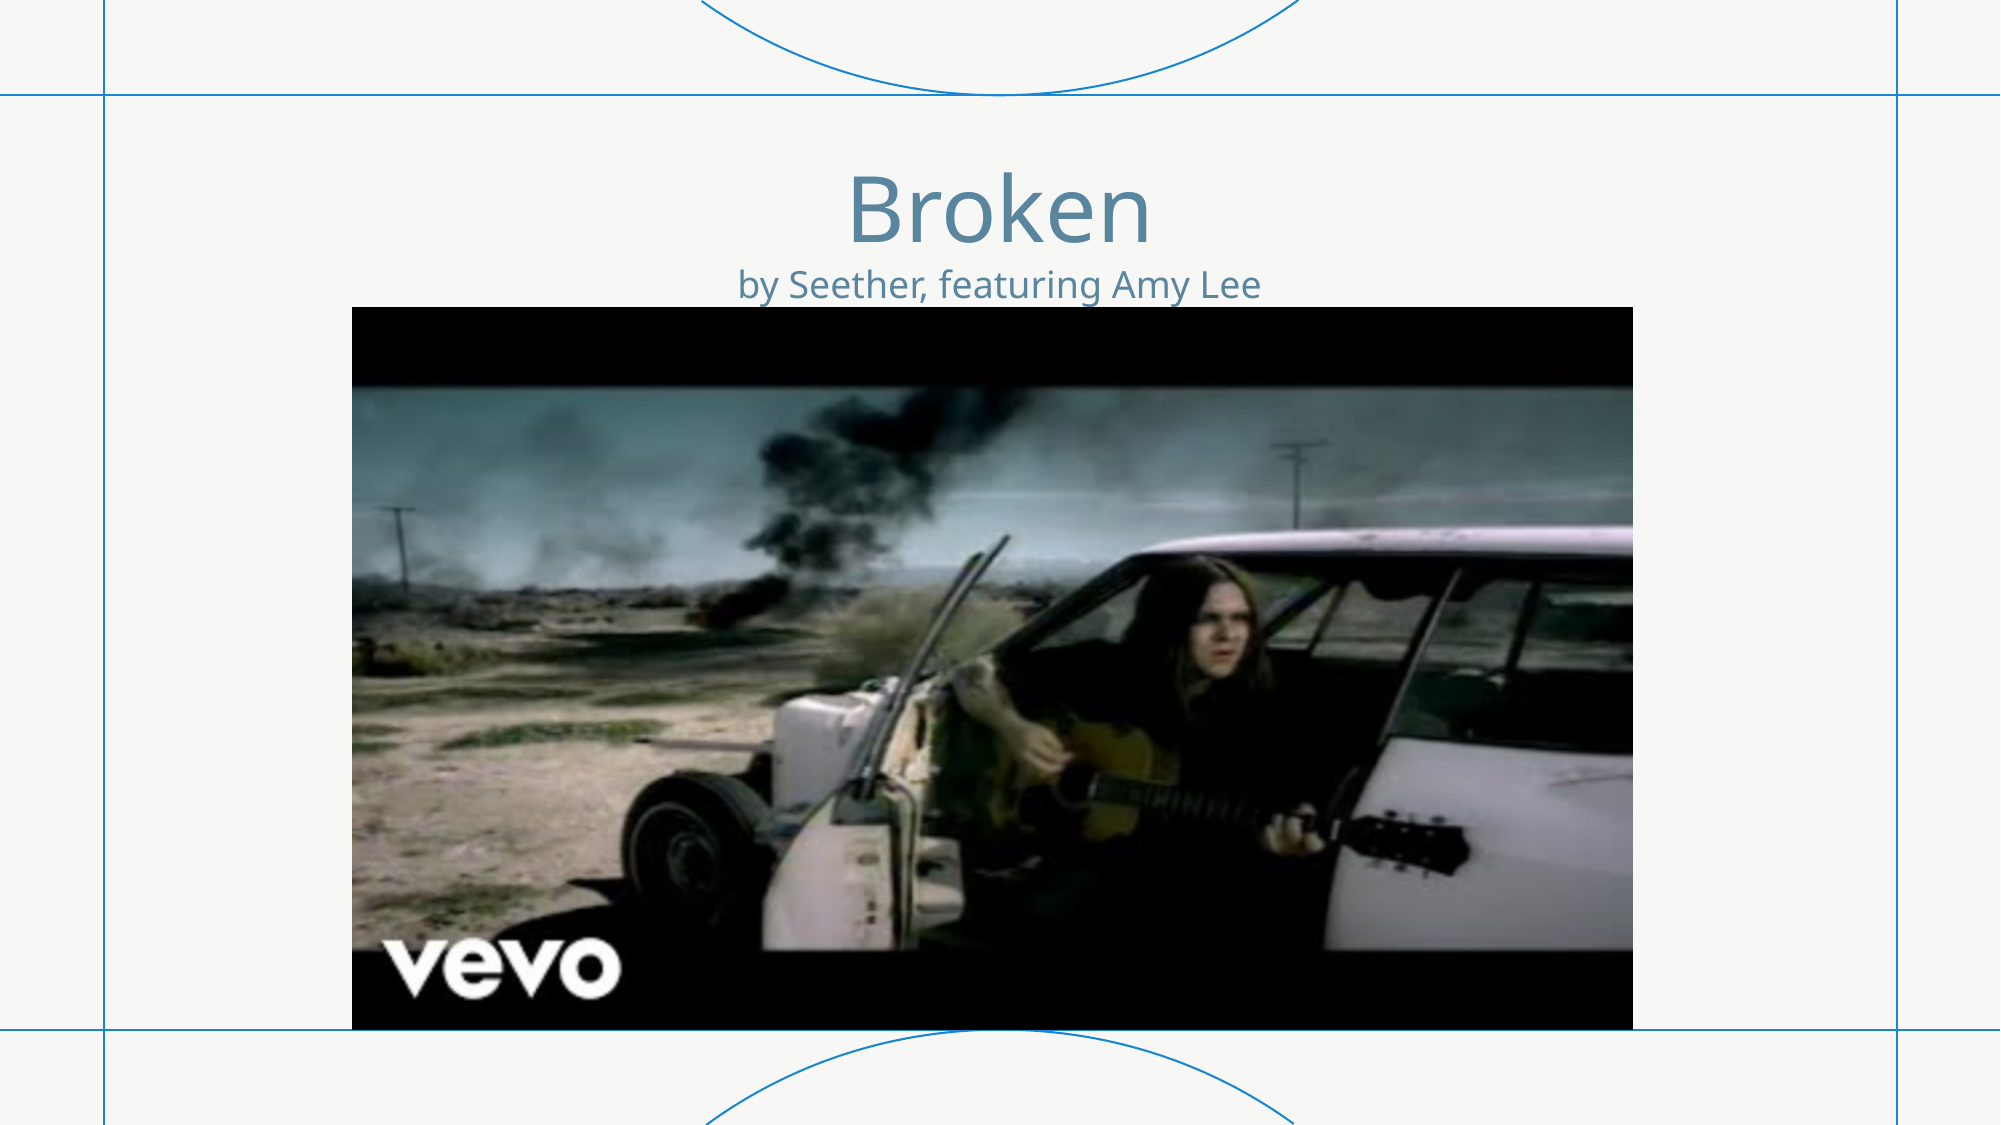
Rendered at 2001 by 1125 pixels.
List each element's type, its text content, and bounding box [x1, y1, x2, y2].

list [351, 306, 1634, 1031]
title Broken by Seether, featuring Amy Lee [137, 119, 1863, 337]
